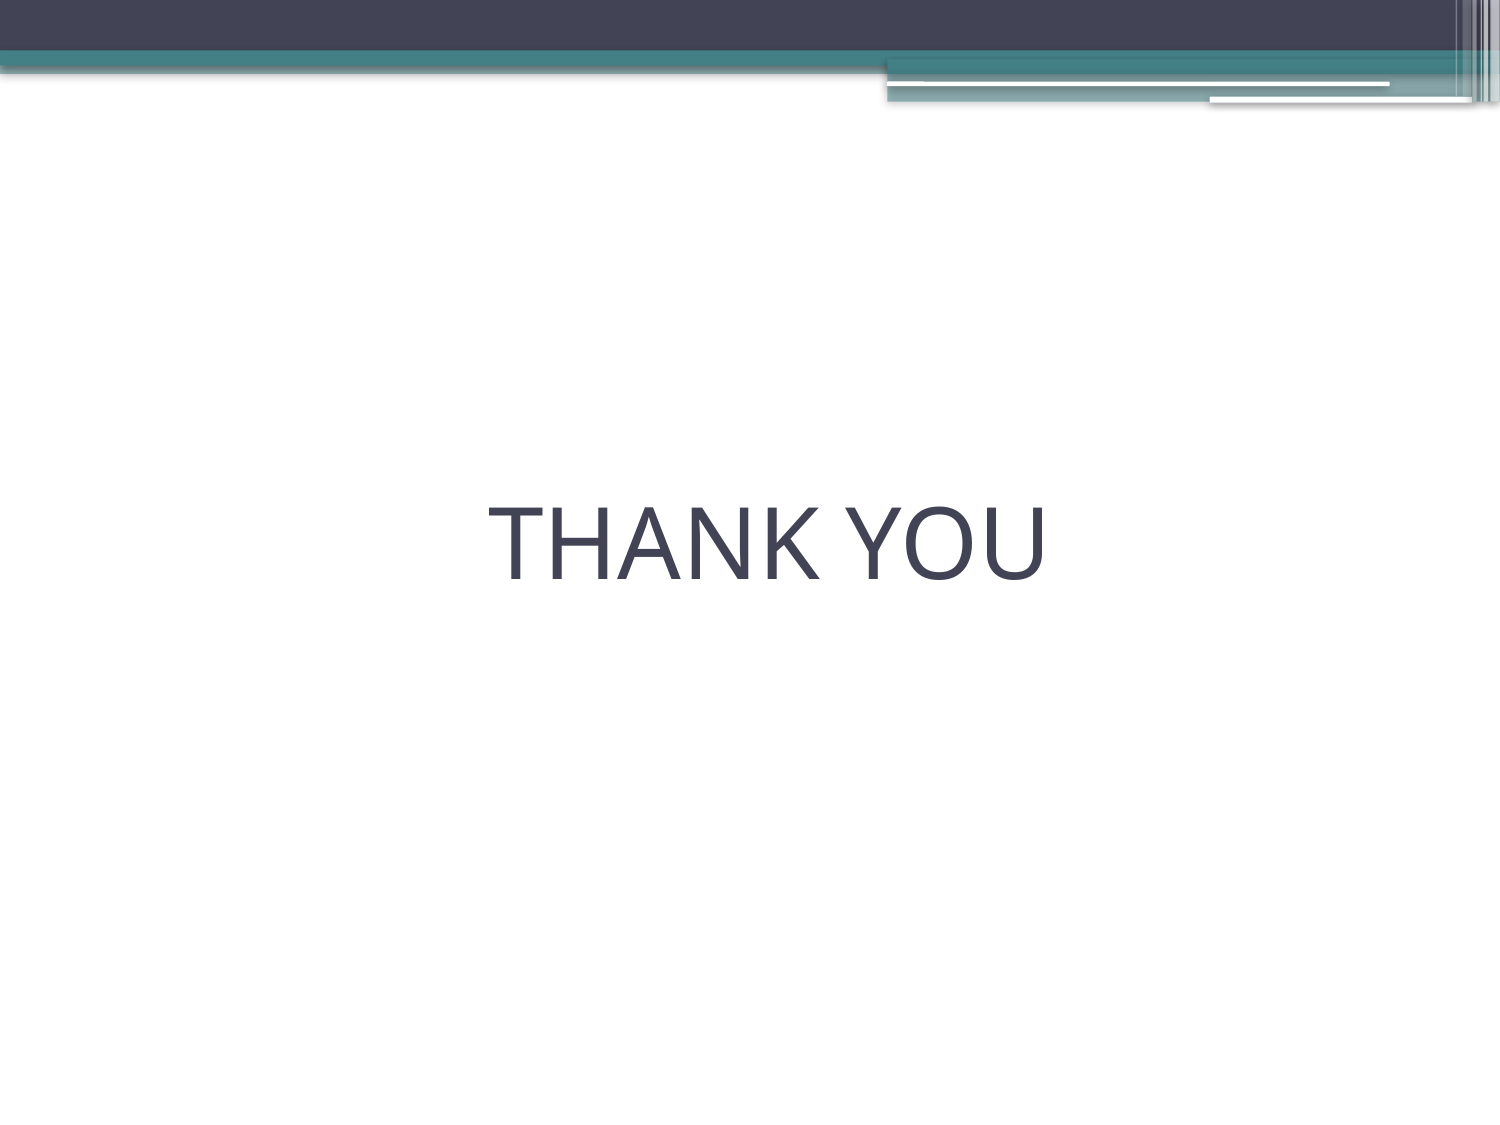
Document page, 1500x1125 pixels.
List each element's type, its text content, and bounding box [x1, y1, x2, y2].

title THANK YOU [82, 339, 1432, 739]
